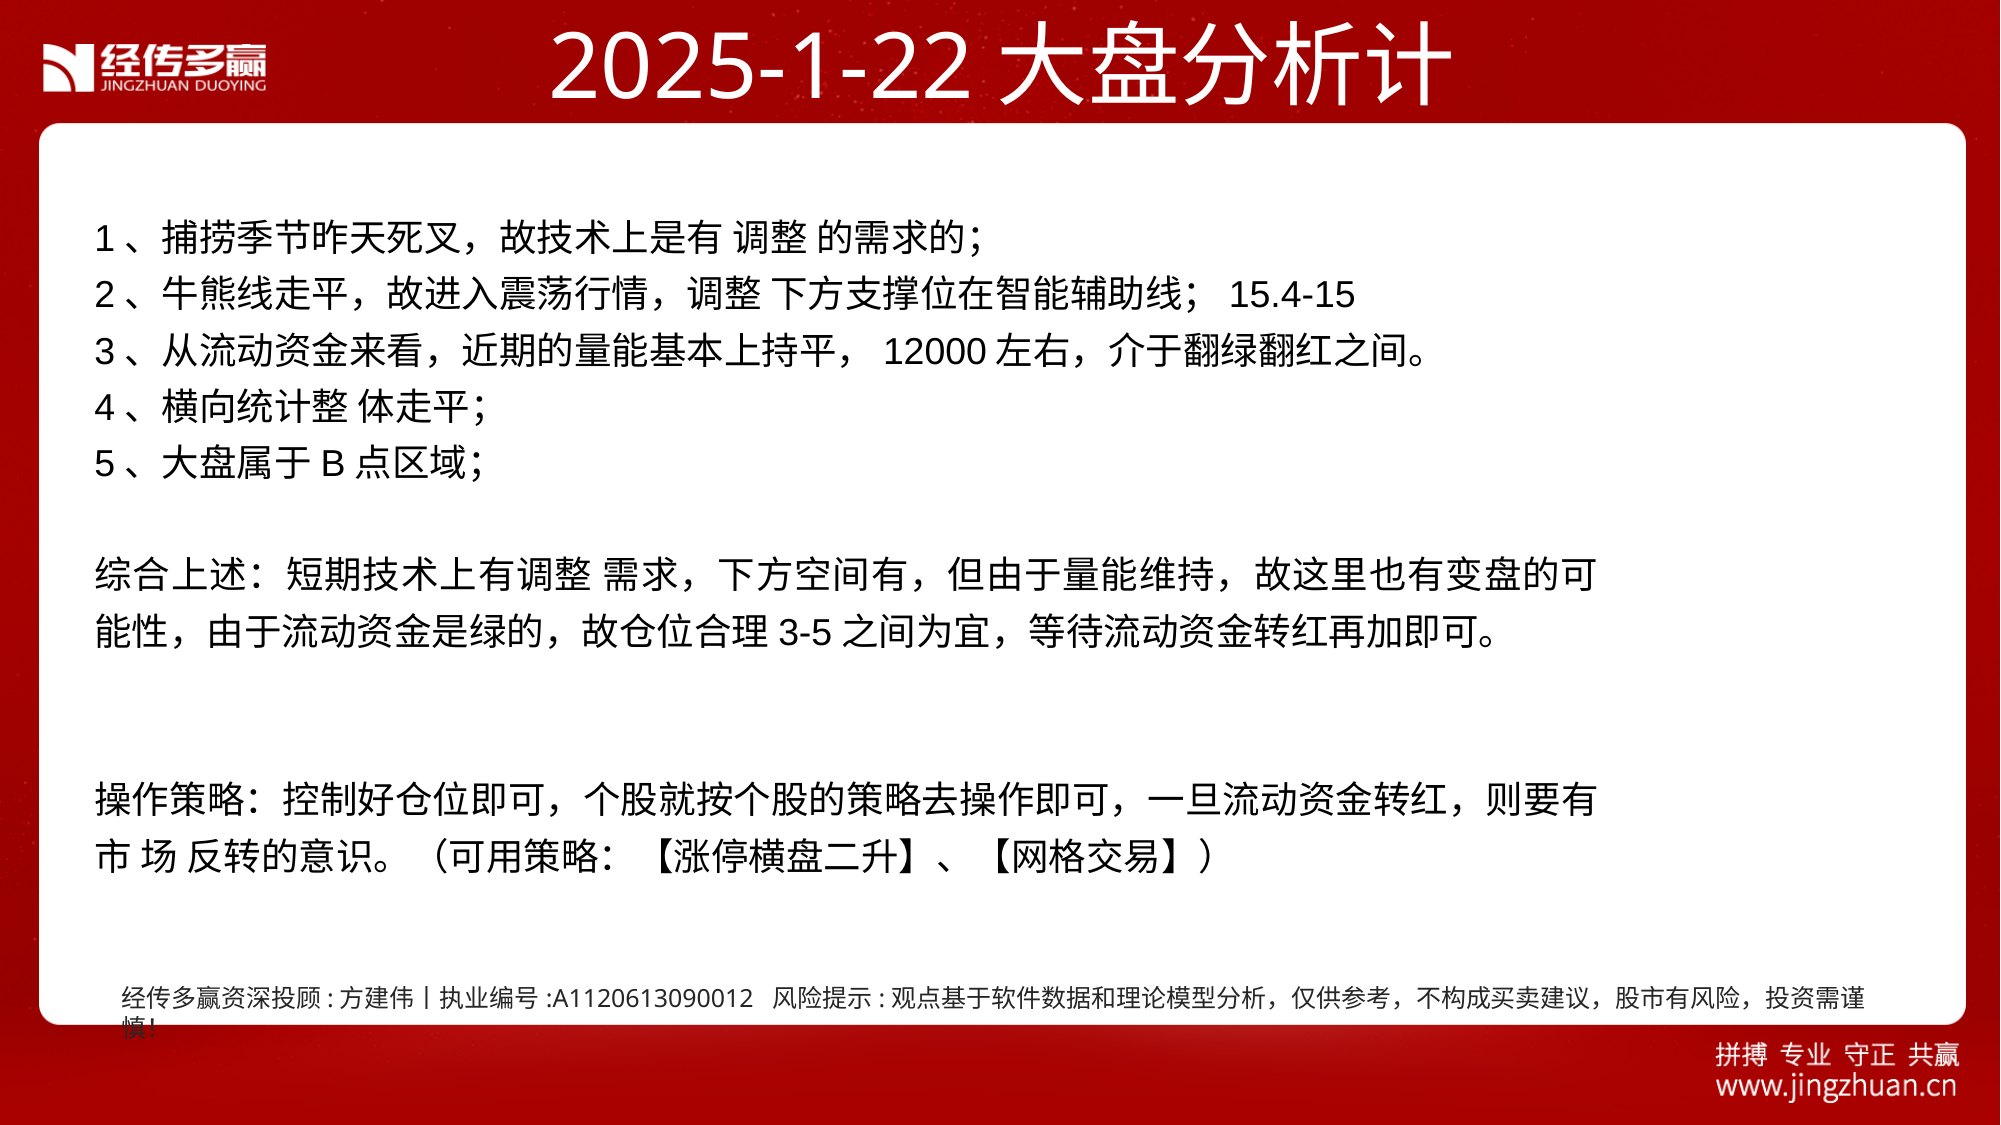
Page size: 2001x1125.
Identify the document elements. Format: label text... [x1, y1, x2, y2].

text_box 2025-1-22大盘分析计划 [487, 0, 1516, 195]
picture [0, 0, 2000, 1125]
text_box 1、捕捞季节昨天死叉，故技术上是有 调整 的需求的； 2、牛熊线走平，故进入震荡行情，调整 下方支撑位在智能辅助线；15.4-15 3、从流动资金来看，近期的量能基本上持平，12000左右，介于翻绿翻红之间。 4、横向统计整 体走平； 5、大盘属于B点区域； 综合上述：短期技术上有调整 需求，下方空间有，但由于量能维持，故这里也有变盘的可能性，由于流动资金是绿的，故仓位合理3-5之间为宜，等待流动资金转红再加即可。 操作策略：控制好仓位即可，个股就按个股的策略去操作即可，一旦流动资金转红，则要有市 场 反转的意识。（可用策略：【涨停横盘二升】、【网格交易】） [79, 195, 1614, 885]
